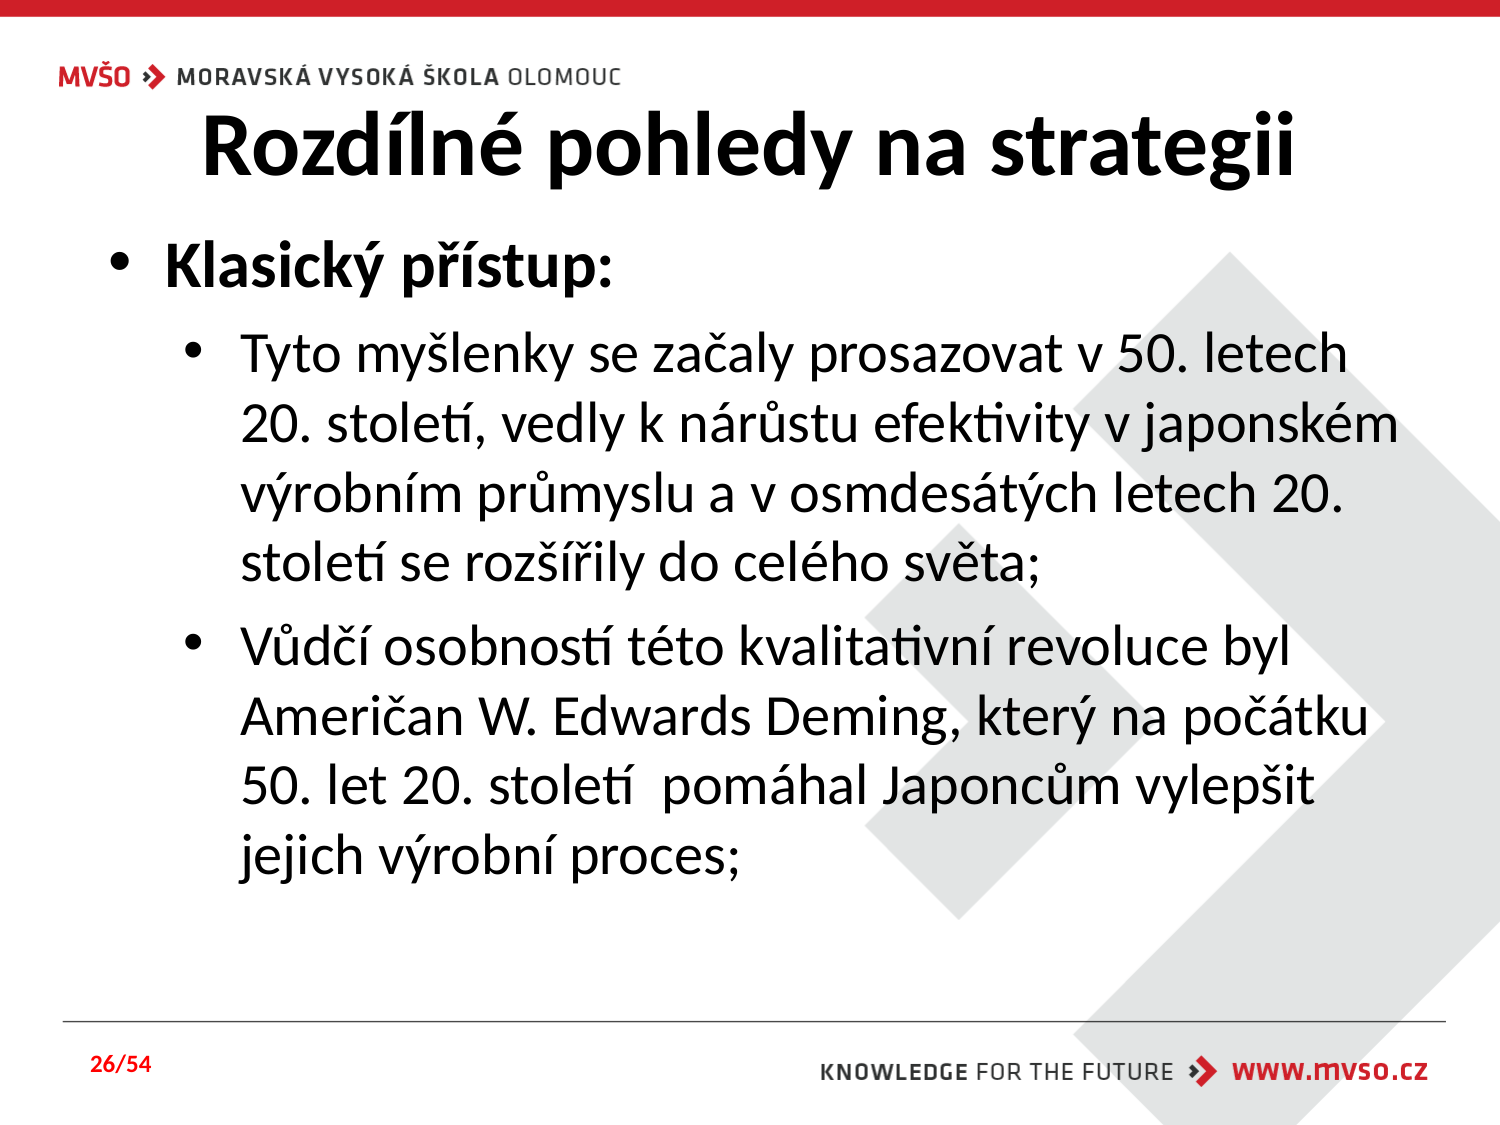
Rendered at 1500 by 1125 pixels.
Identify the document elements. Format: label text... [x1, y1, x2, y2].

list Klasický přístup: Tyto myšlenky se začaly prosazovat v 50. letech 20. století, vedly k nárůstu efektivity v japonském výrobním průmyslu a v osmdesátých letech 20. století se rozšířily do celého světa; Vůdčí osobností této kvalitativní revoluce byl Američan W. Edwards Deming, který na počátku 50. let 20. století pomáhal Japoncům vylepšit jejich výrobní proces; [75, 213, 1425, 956]
text_box 26/54 [74, 1040, 213, 1085]
picture [0, 0, 1500, 1125]
title Rozdílné pohledy na strategii [75, 45, 1425, 213]
